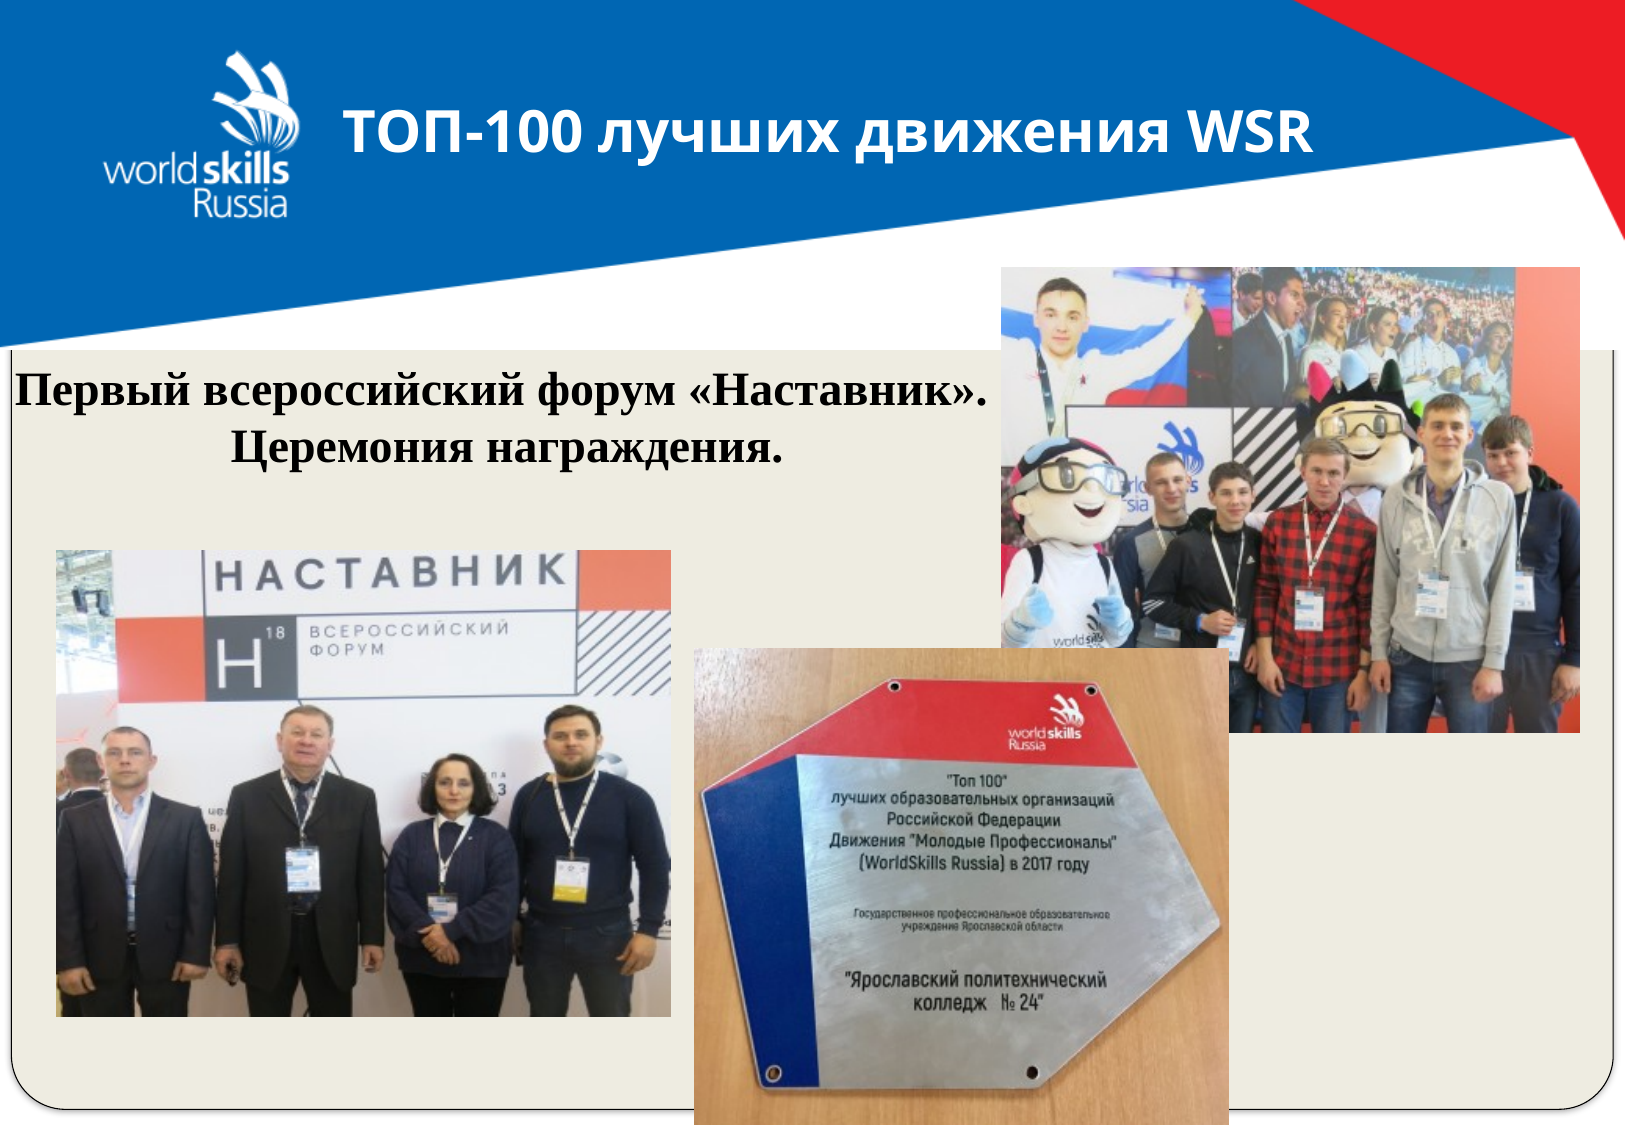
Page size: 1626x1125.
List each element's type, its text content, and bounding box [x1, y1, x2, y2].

picture [0, 0, 1625, 1125]
text_box Первый всероссийский форум «Наставник». Церемония награждения. [0, 362, 996, 480]
picture [56, 550, 671, 1017]
